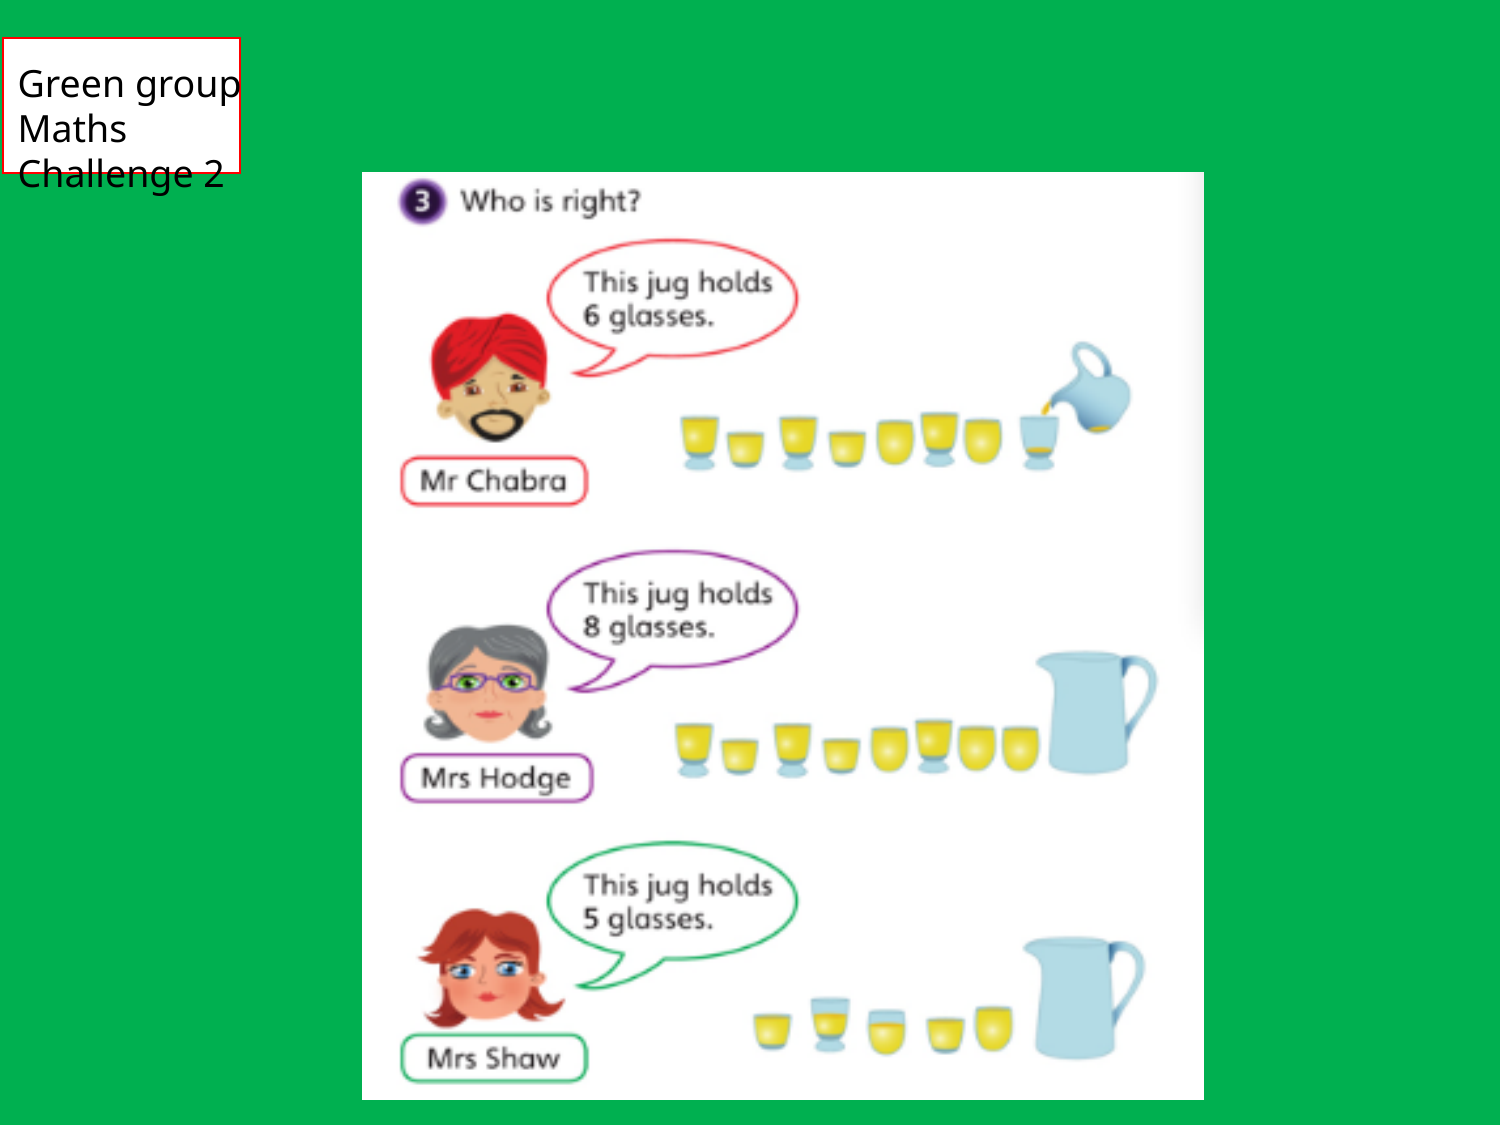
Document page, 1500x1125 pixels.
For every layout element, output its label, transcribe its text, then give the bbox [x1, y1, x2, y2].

picture [362, 172, 1204, 1100]
text_box Green group Maths Challenge 2 [2, 52, 328, 202]
text_box [2, 37, 241, 52]
